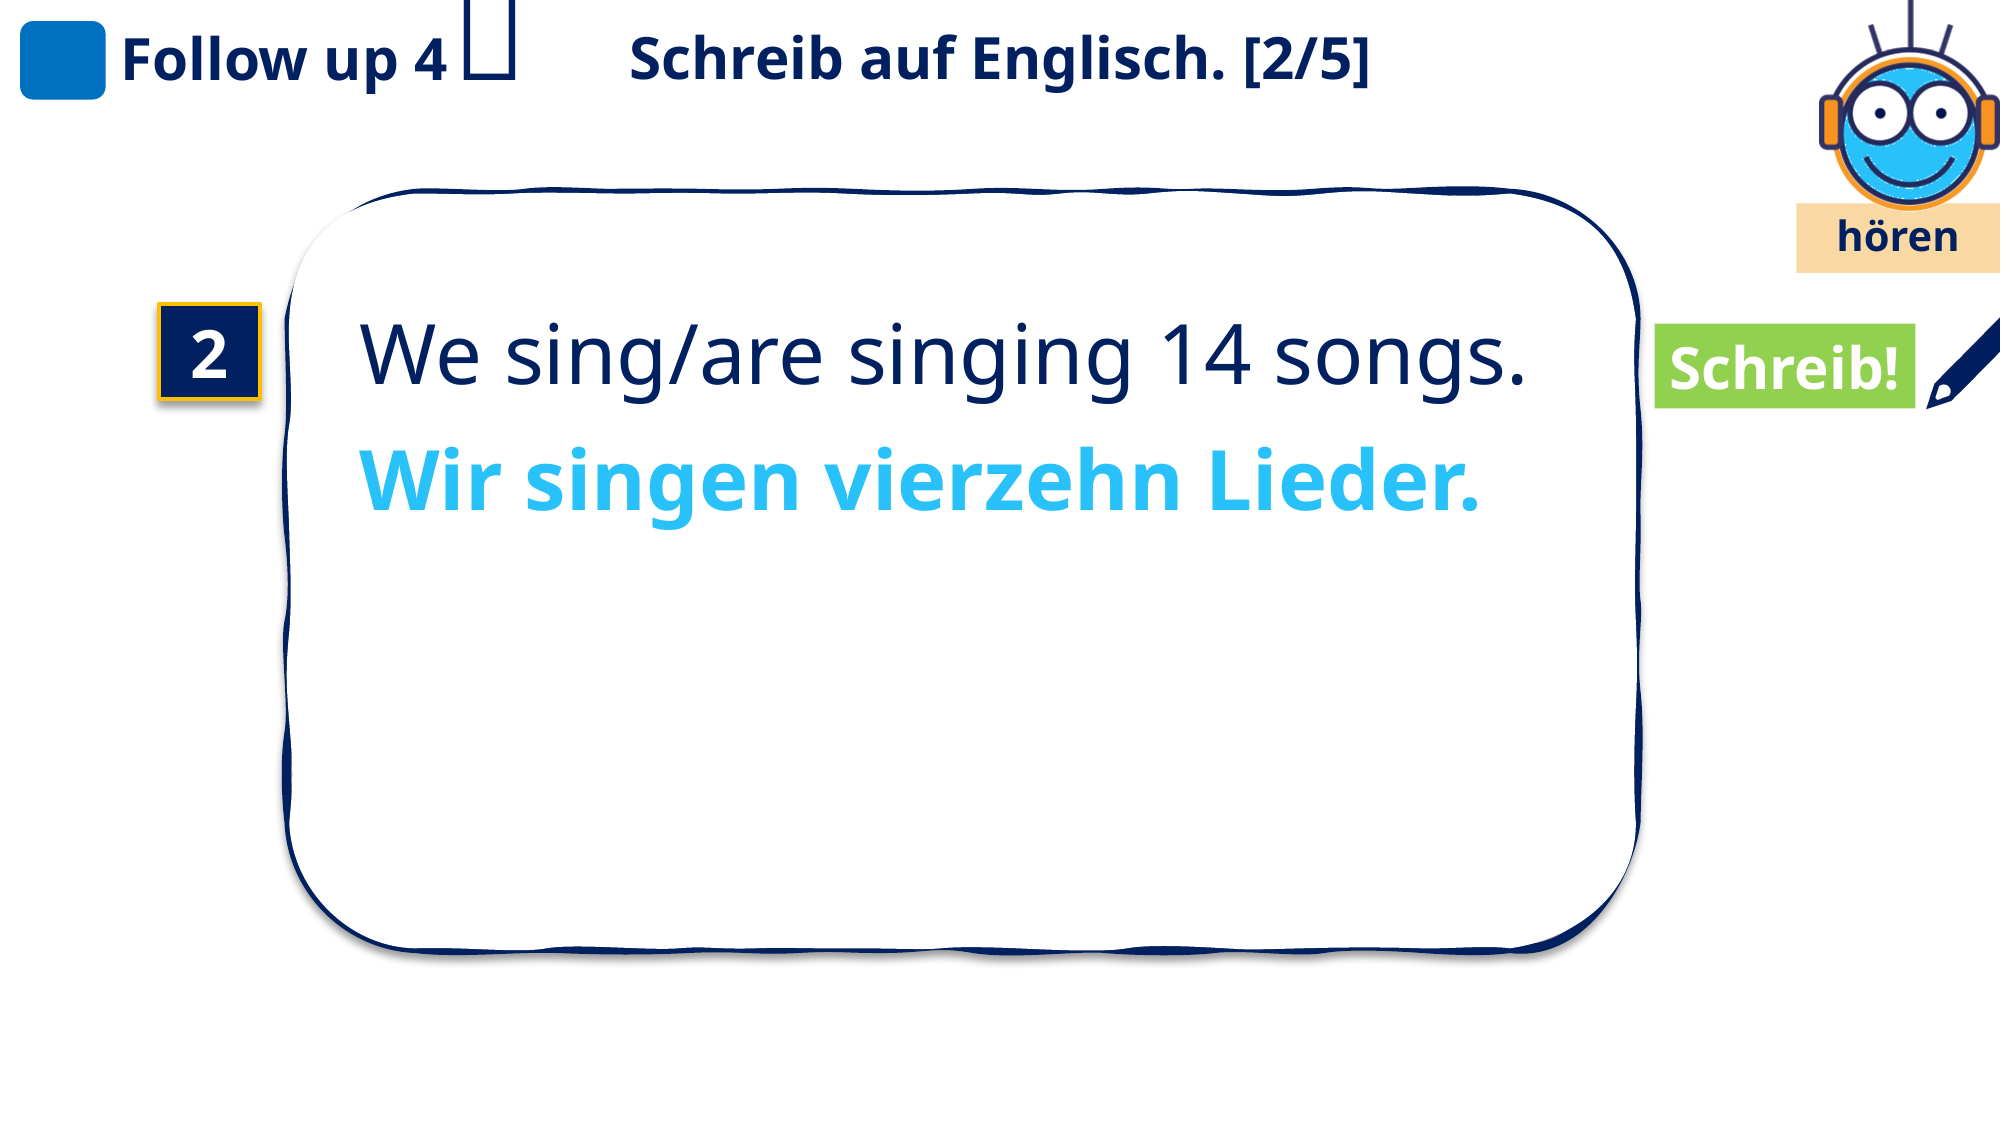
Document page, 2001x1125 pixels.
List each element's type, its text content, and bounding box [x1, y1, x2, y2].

picture [1819, 0, 2000, 231]
text_box Wir singen vierzehn Lieder. [344, 419, 1504, 535]
text_box We sing/are singing 14 songs. [344, 293, 1605, 409]
title Follow up 4 [105, 14, 437, 110]
picture [1914, 290, 2000, 420]
text_box [284, 188, 1641, 953]
text_box hören [1796, 203, 2000, 273]
text_box  [437, 0, 616, 114]
text_box 2 [157, 302, 262, 401]
text_box [20, 21, 106, 100]
text_box Schreib! [1654, 323, 1909, 409]
text_box Schreib auf Englisch. [2/5] [616, 13, 1435, 99]
